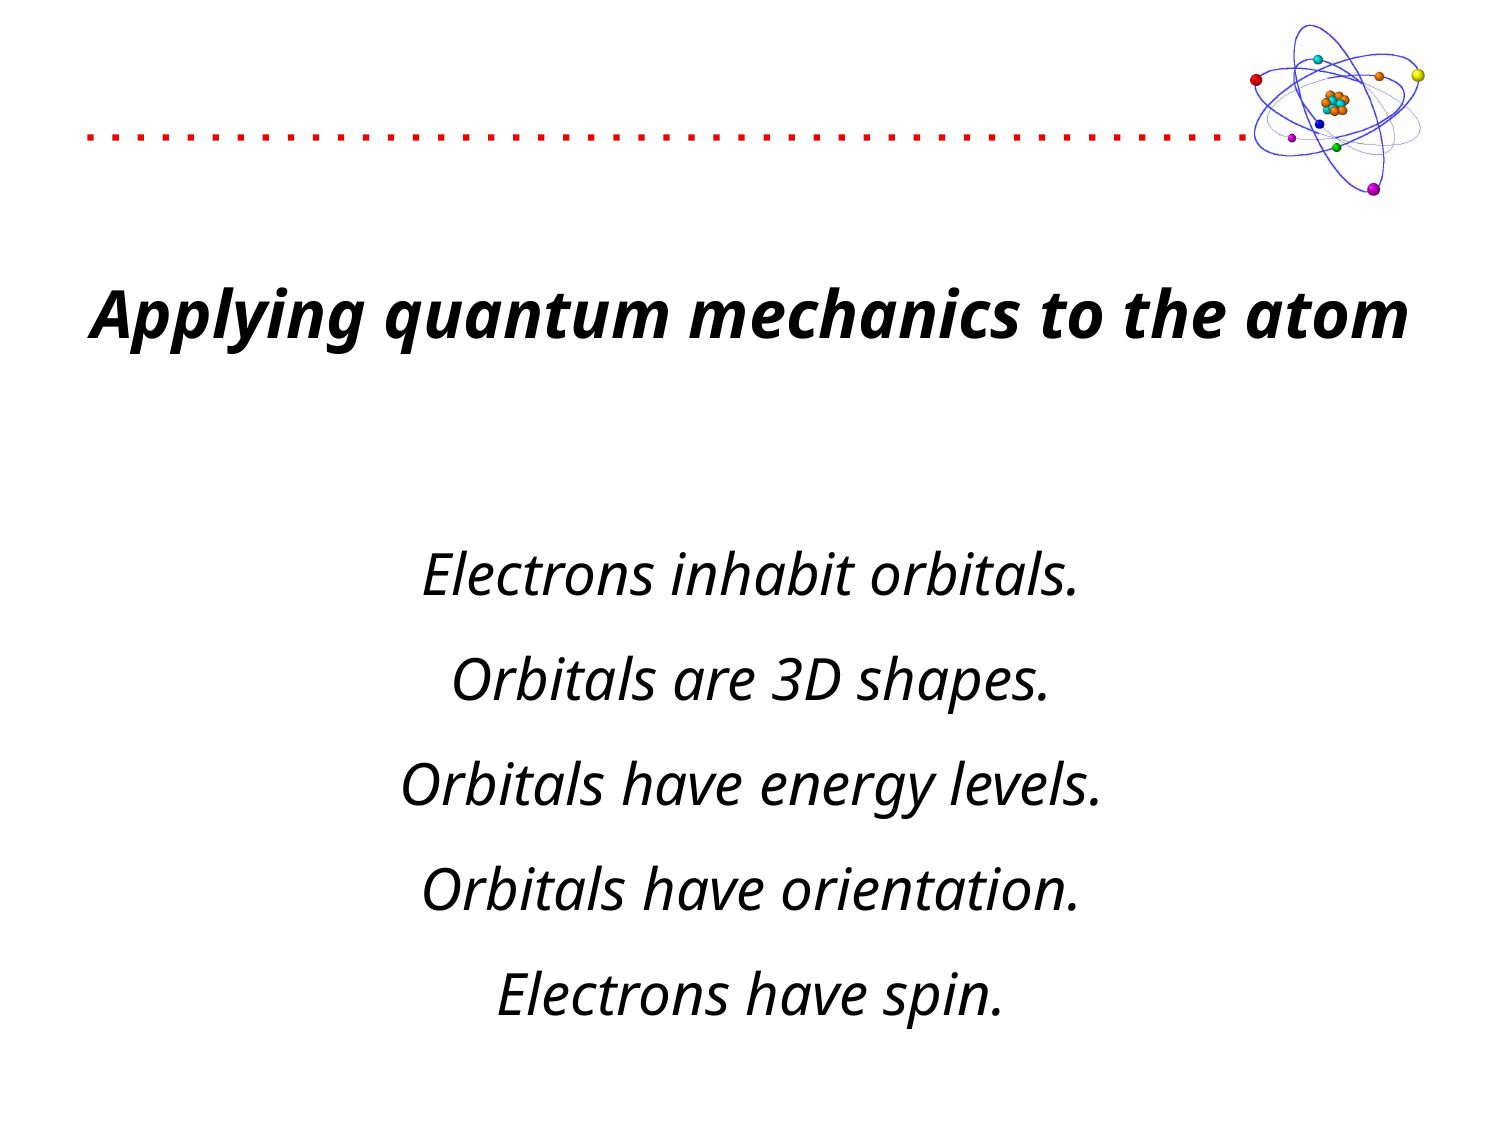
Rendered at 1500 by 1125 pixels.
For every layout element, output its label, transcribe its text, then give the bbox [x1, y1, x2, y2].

picture [1249, 24, 1426, 197]
text_box Applying quantum mechanics to the atom Electrons inhabit orbitals. Orbitals are 3D shapes. Orbitals have energy levels. Orbitals have orientation. Electrons have spin. [76, 224, 1428, 1035]
